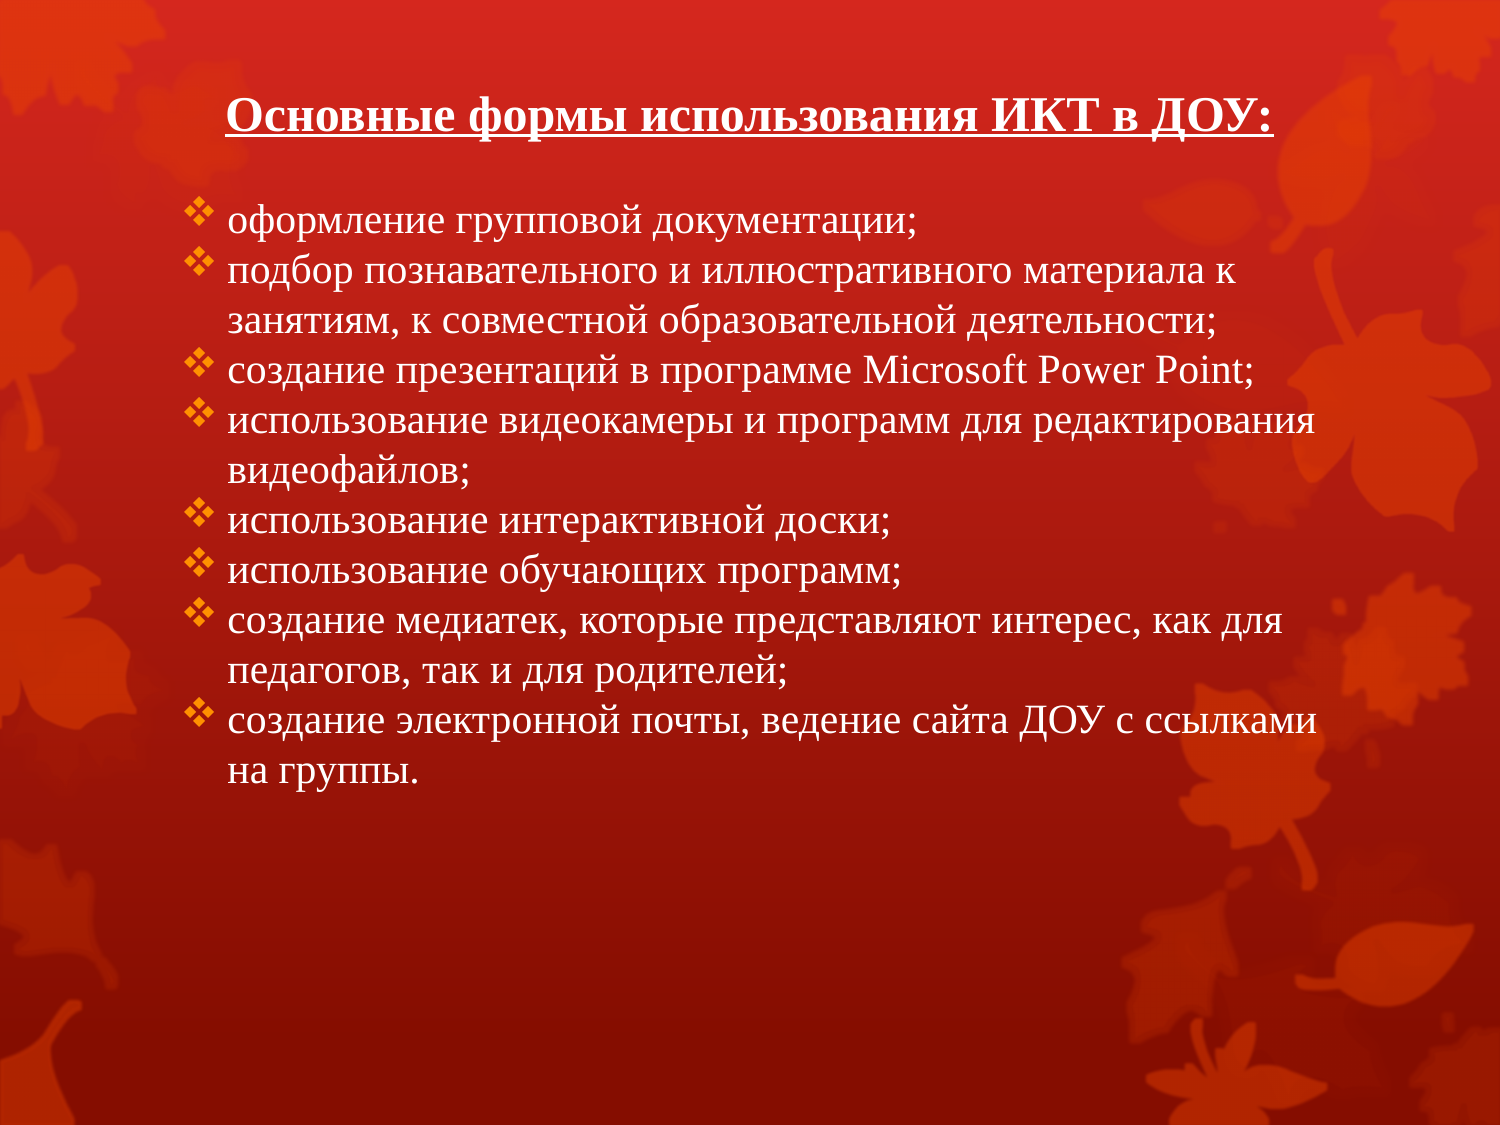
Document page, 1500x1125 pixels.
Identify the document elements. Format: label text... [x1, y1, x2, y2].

subtitle оформление групповой документации; подбор познавательного и иллюстративного материала к занятиям, к совместной образовательной деятельности; создание презентаций в программе Microsoft Рower Рoint; использование видеокамеры и программ для редактирования видеофайлов; использование интерактивной доски; использование обучающих программ; создание медиатек, которые представляют интерес, как для педагогов, так и для родителей; создание электронной почты, ведение сайта ДОУ с ссылками на группы. [165, 184, 1334, 1012]
title Основные формы использования ИКТ в ДОУ: [165, 66, 1334, 149]
